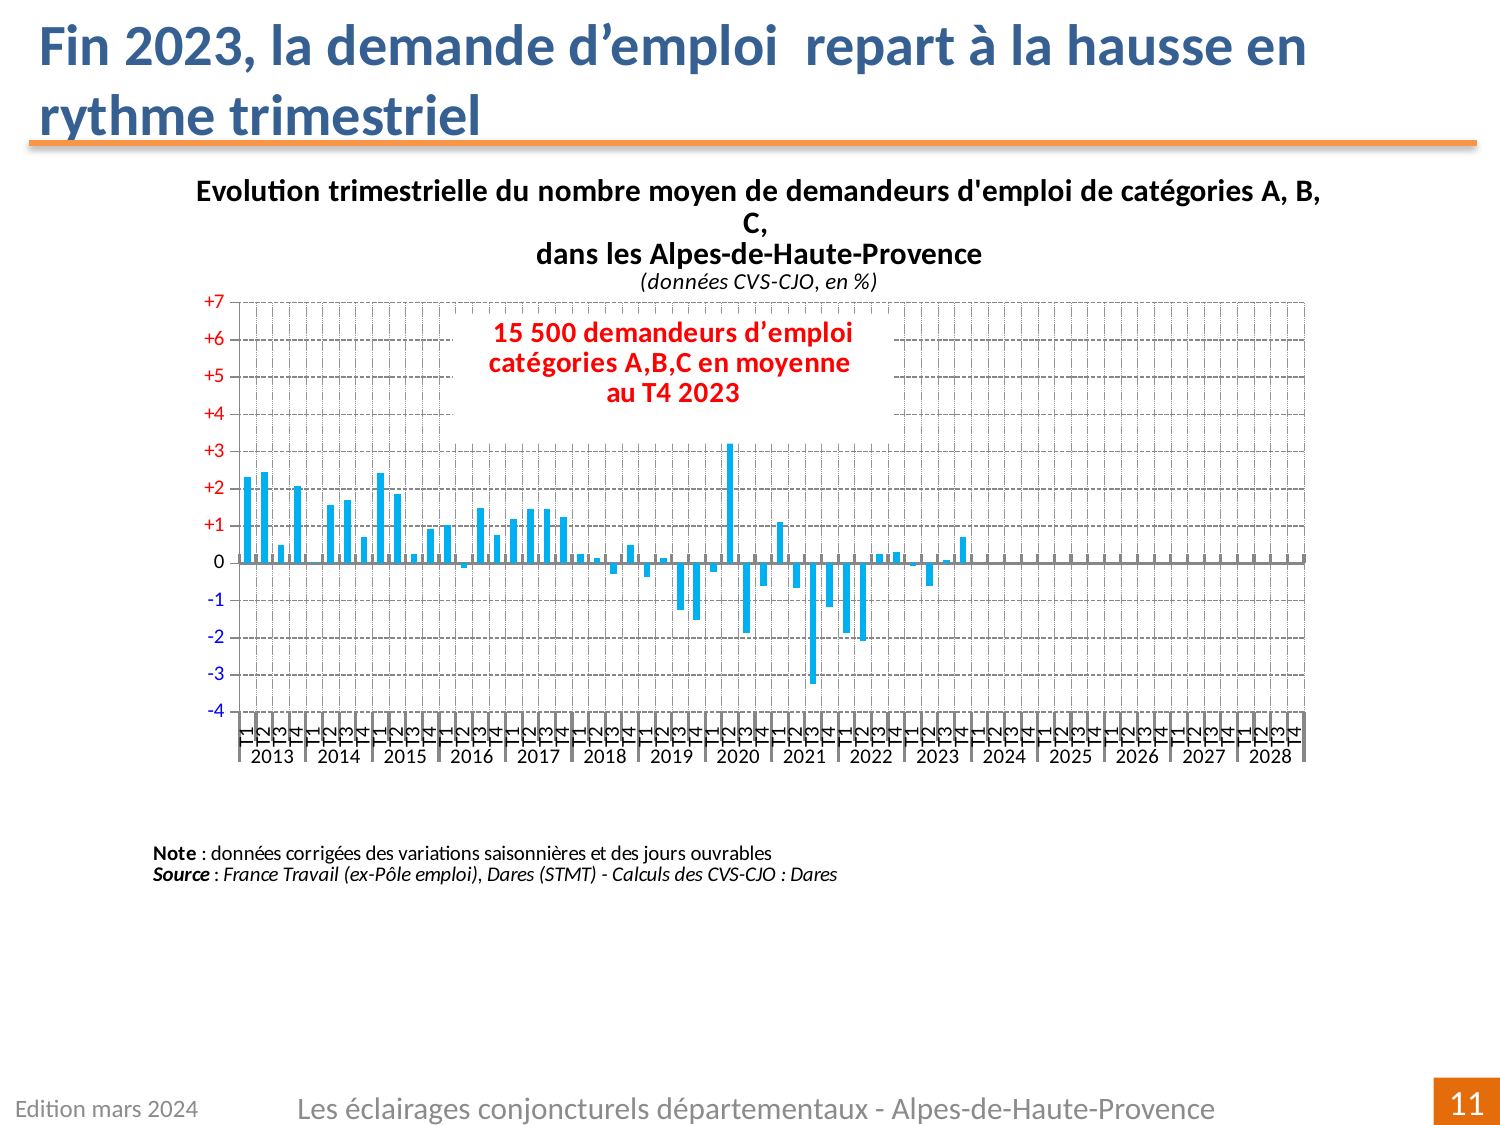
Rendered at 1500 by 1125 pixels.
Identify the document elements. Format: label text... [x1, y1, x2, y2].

slide_number Edition mars 2024 [0, 1077, 350, 1125]
chart [134, 170, 1366, 955]
text_box Fin 2023, la demande d’emploi repart à la hausse en rythme trimestriel [24, 0, 1490, 155]
footer Les éclairages conjoncturels départementaux - Alpes-de-Haute-Provence [350, 1077, 1237, 1125]
slide_number 11 [1433, 1077, 1500, 1125]
